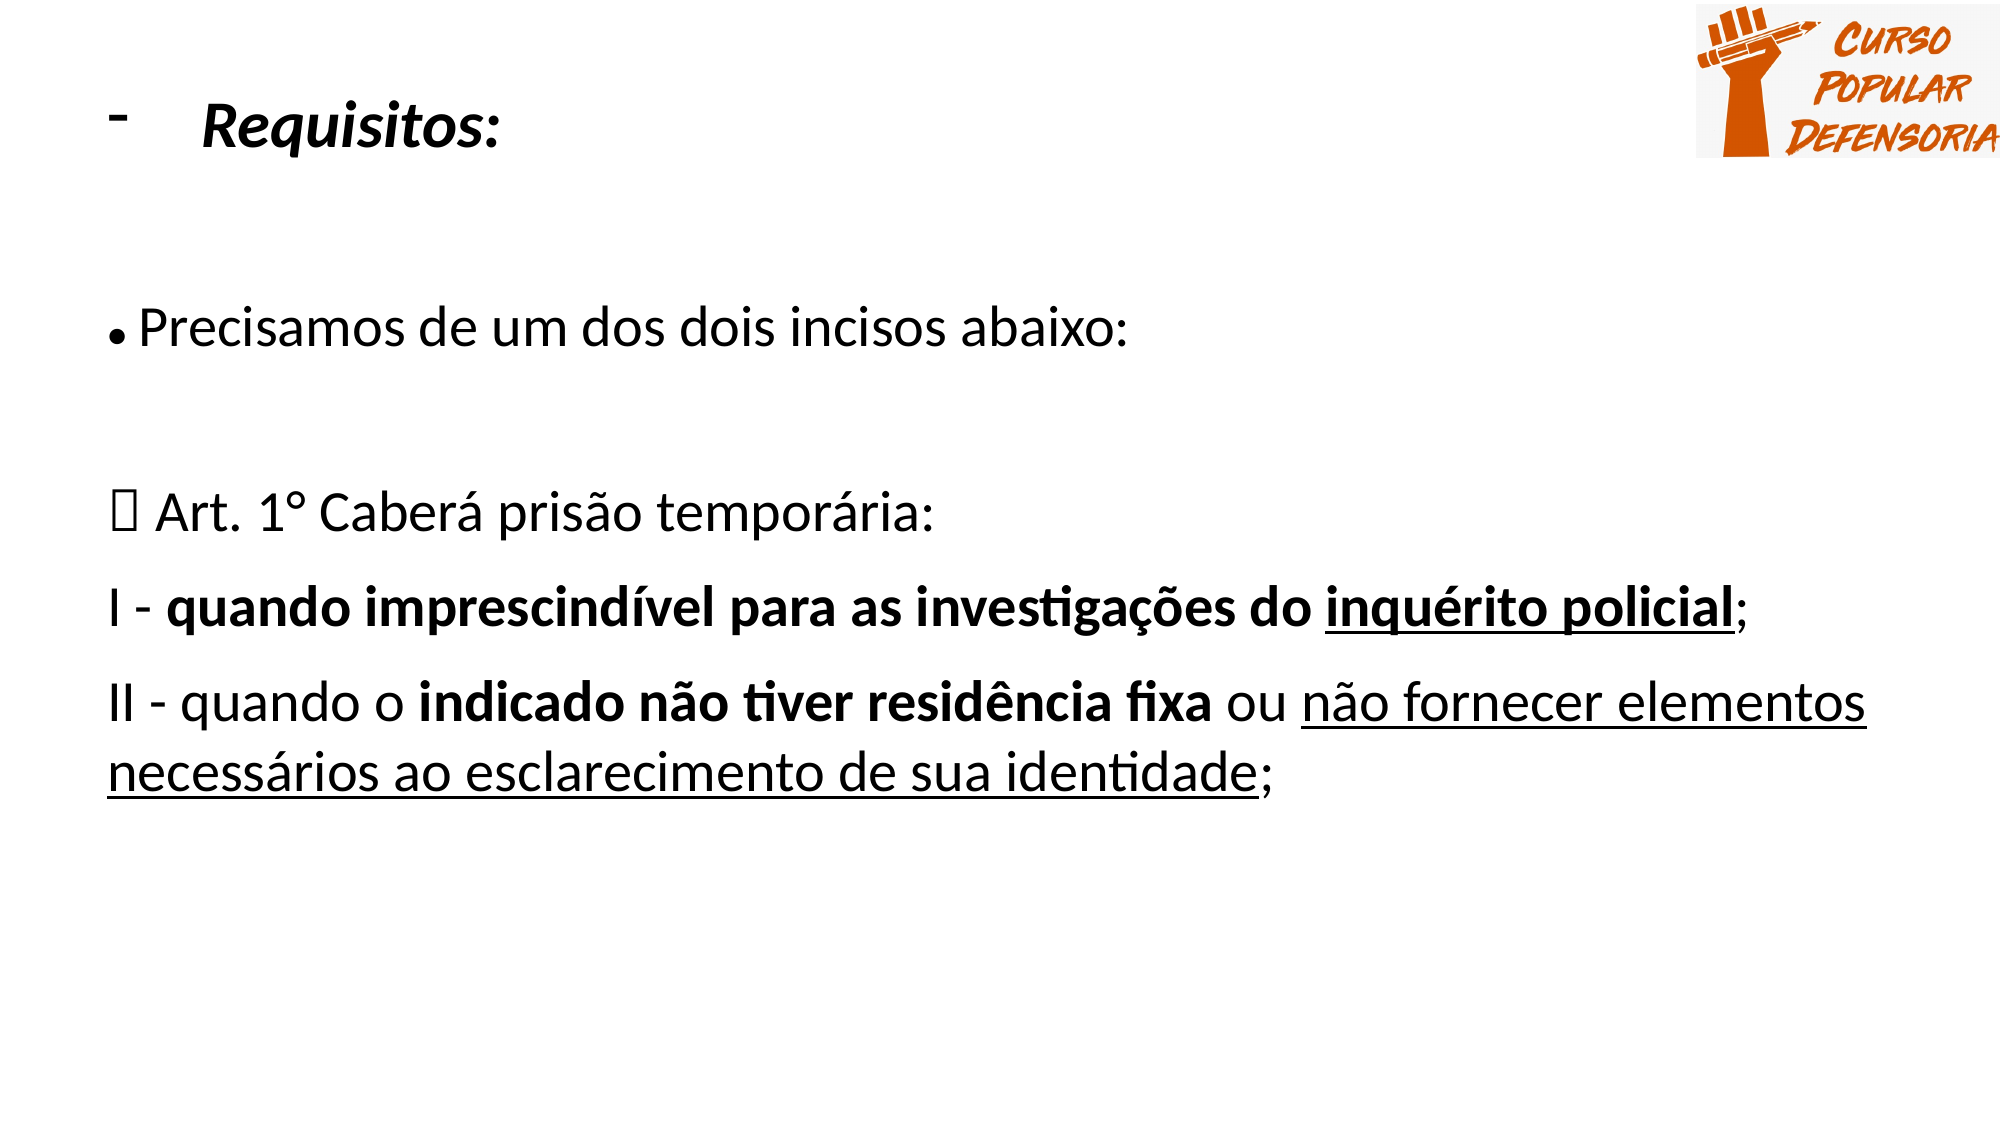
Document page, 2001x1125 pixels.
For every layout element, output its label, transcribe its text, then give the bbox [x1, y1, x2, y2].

picture [1696, 4, 2000, 158]
text_box Requisitos: ● Precisamos de um dos dois incisos abaixo:  Art. 1° Caberá prisão temporária: I - quando imprescindível para as investigações do inquérito policial; II - quando o indicado não tiver residência fixa ou não fornecer elementos necessários ao esclarecimento de sua identidade; [92, 73, 1934, 1125]
